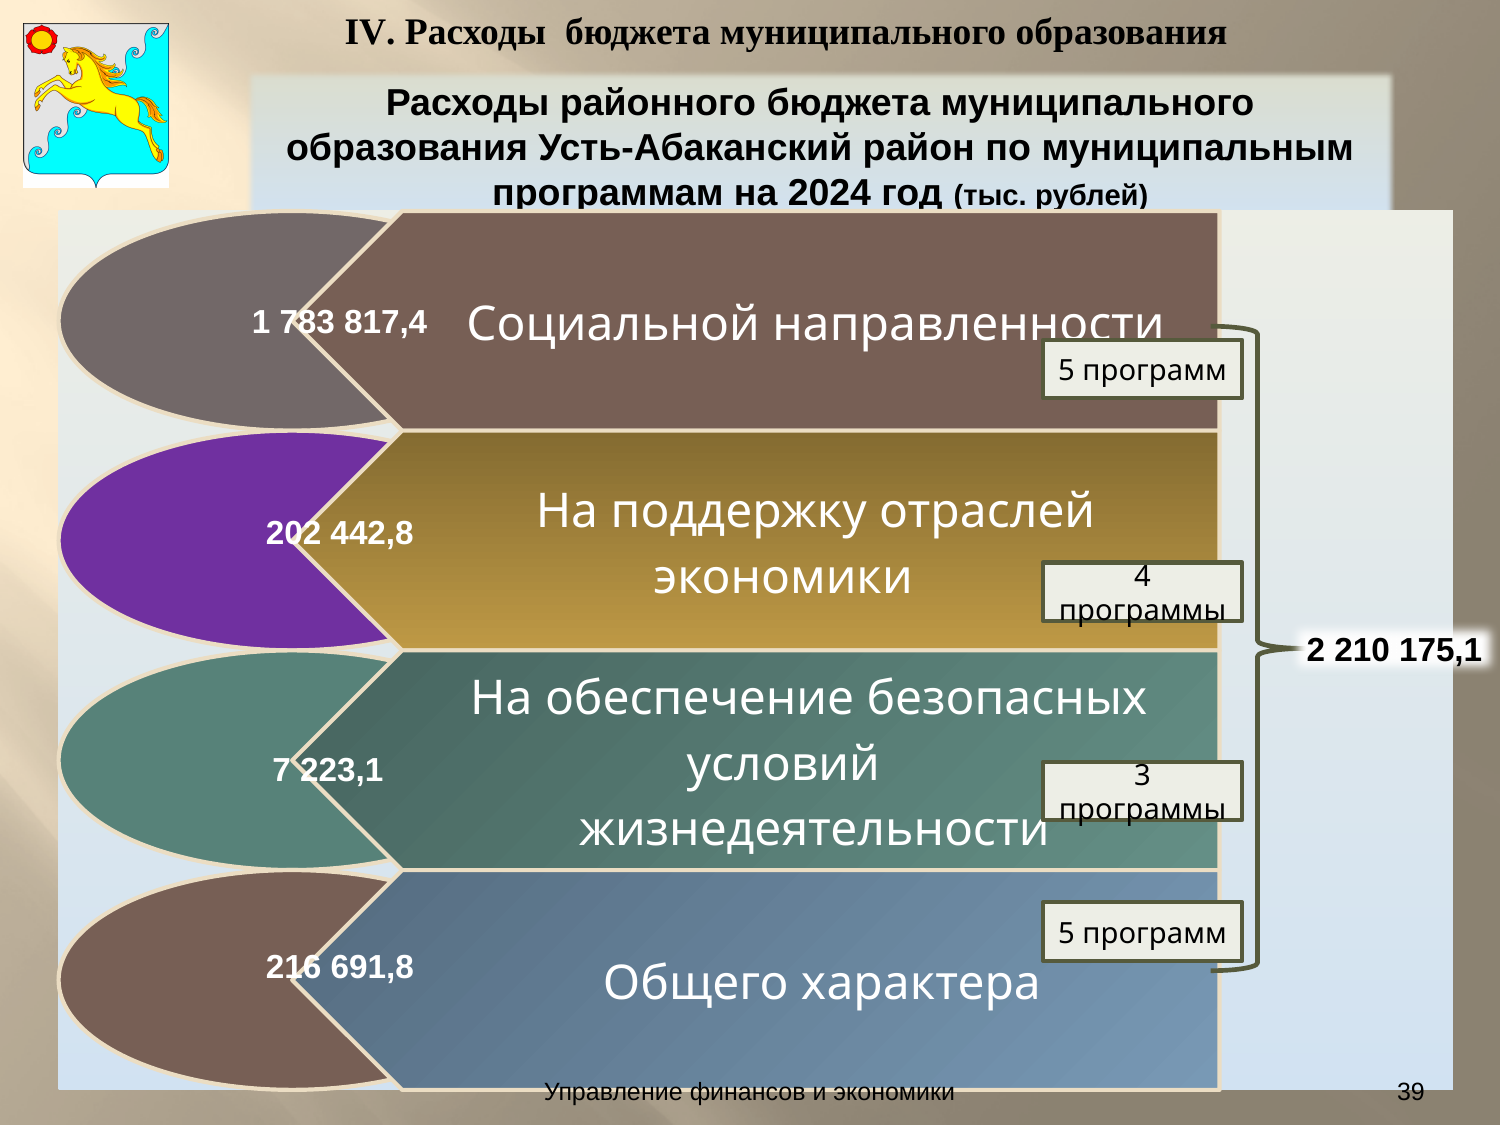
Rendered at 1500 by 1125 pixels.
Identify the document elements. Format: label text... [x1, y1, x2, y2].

picture [23, 23, 169, 188]
text_box Расходы районного бюджета муниципального образования Усть-Абаканский район по муниципальным программам на 2024 год (тыс. рублей) [254, 79, 1388, 210]
text_box IV. Расходы бюджета муниципального образования [222, 0, 1360, 60]
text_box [58, 210, 1454, 1091]
